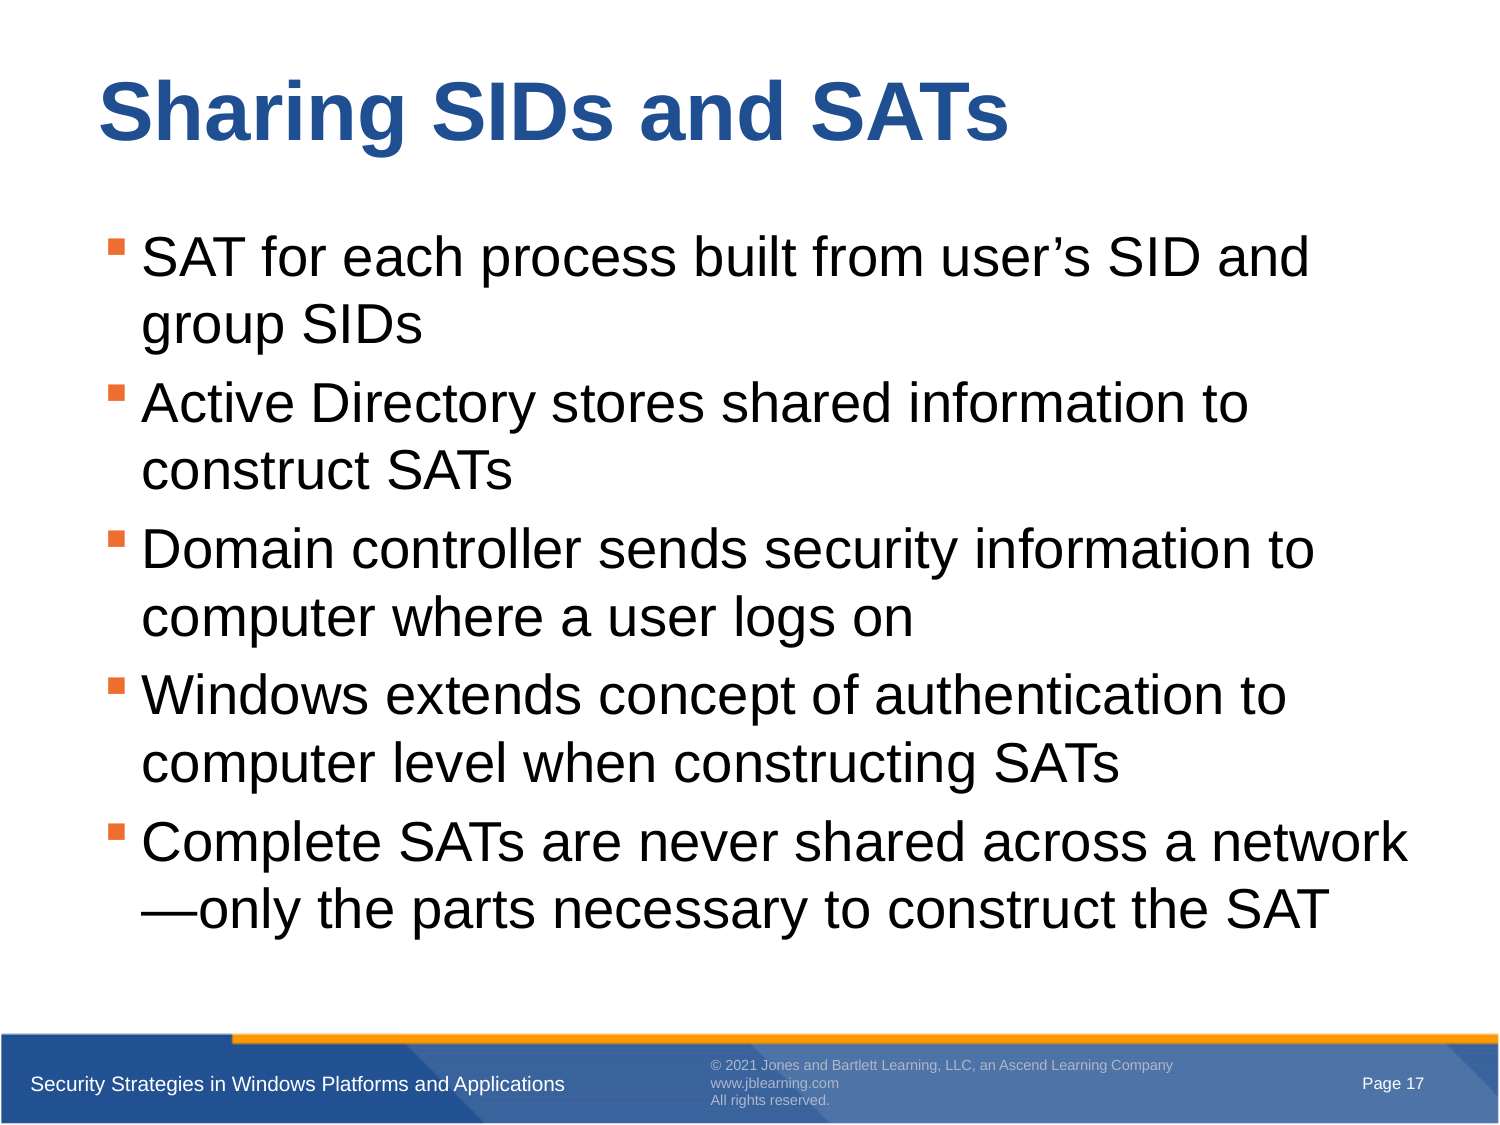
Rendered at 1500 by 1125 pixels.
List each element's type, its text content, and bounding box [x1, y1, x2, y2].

title Sharing SIDs and SATs [83, 49, 1446, 129]
picture [0, 1032, 1500, 1125]
list SAT for each process built from user’s SID and group SIDs Active Directory stores shared information to construct SATs Domain controller sends security information to computer where a user logs on Windows extends concept of authentication to computer level when constructing SATs Complete SATs are never shared across a network—only the parts necessary to construct the SAT [88, 212, 1451, 939]
